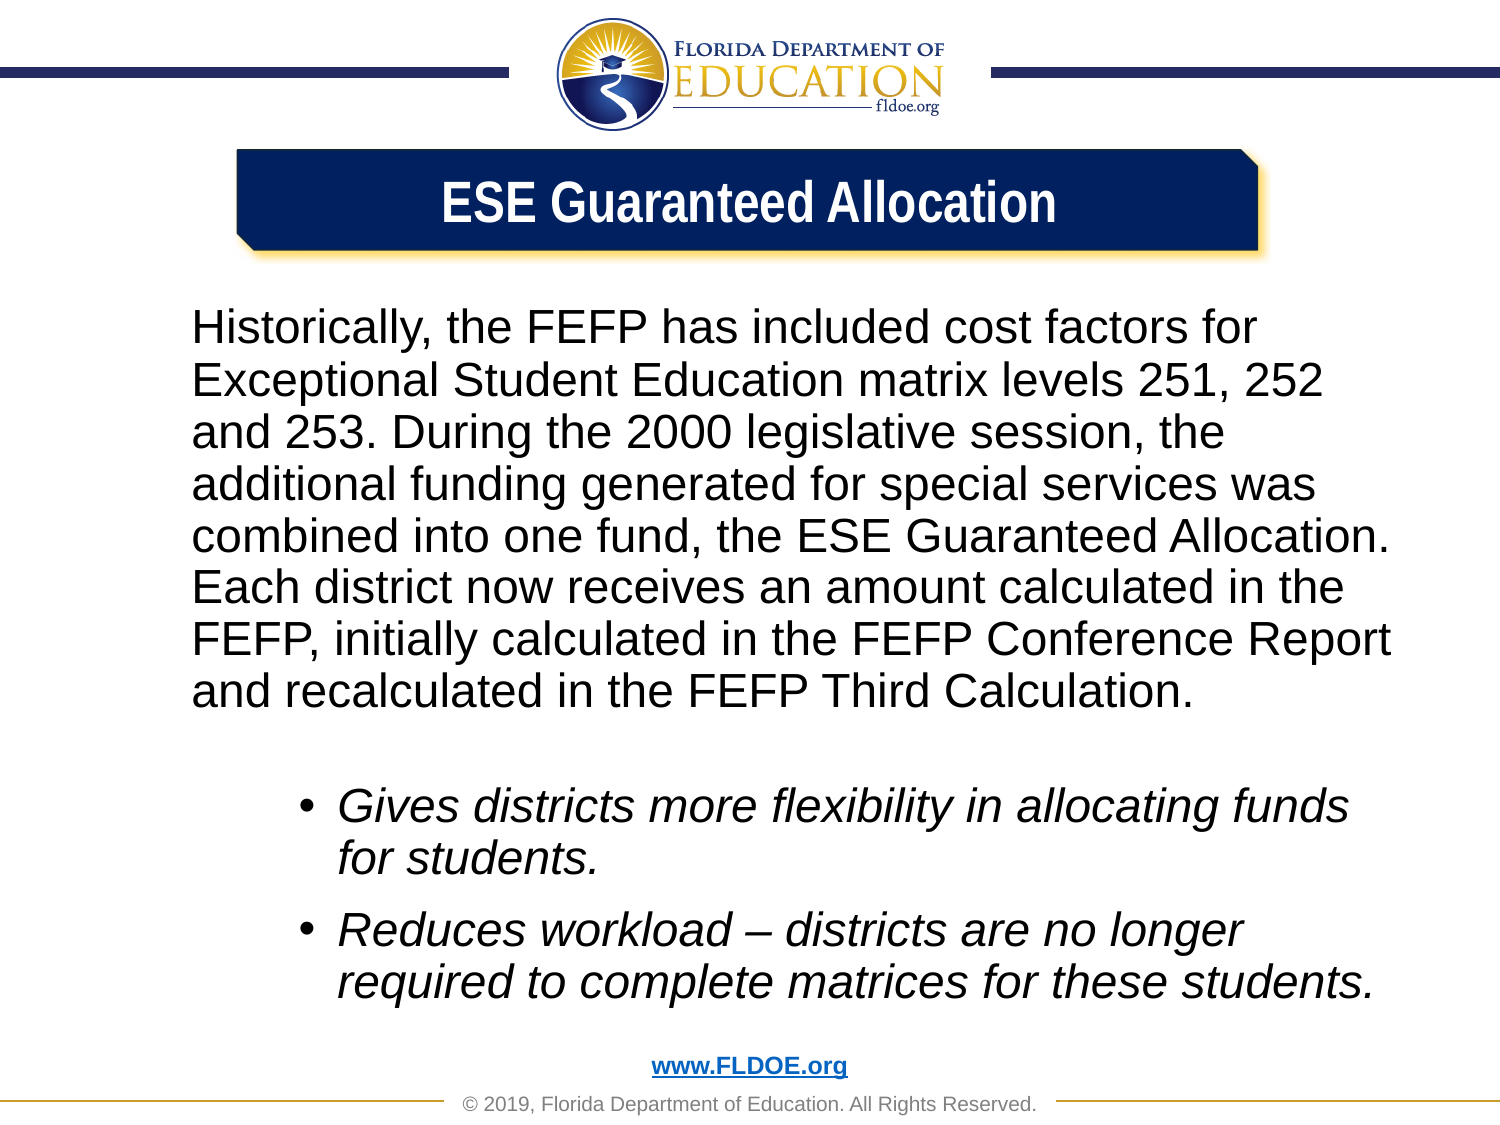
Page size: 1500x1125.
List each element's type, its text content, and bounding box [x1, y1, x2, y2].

picture [538, 3, 962, 145]
list Historically, the FEFP has included cost factors for Exceptional Student Education matrix levels 251, 252 and 253. During the 2000 legislative session, the additional funding generated for special services was combined into one fund, the ESE Guaranteed Allocation. Each district now receives an amount calculated in the FEFP, initially calculated in the FEFP Conference Report and recalculated in the FEFP Third Calculation. Gives districts more flexibility in allocating funds for students. Reduces workload – districts are no longer required to complete matrices for these students. [137, 287, 1413, 1063]
text_box [237, 149, 1258, 250]
text_box ESE Guaranteed Allocation [262, 157, 1238, 242]
